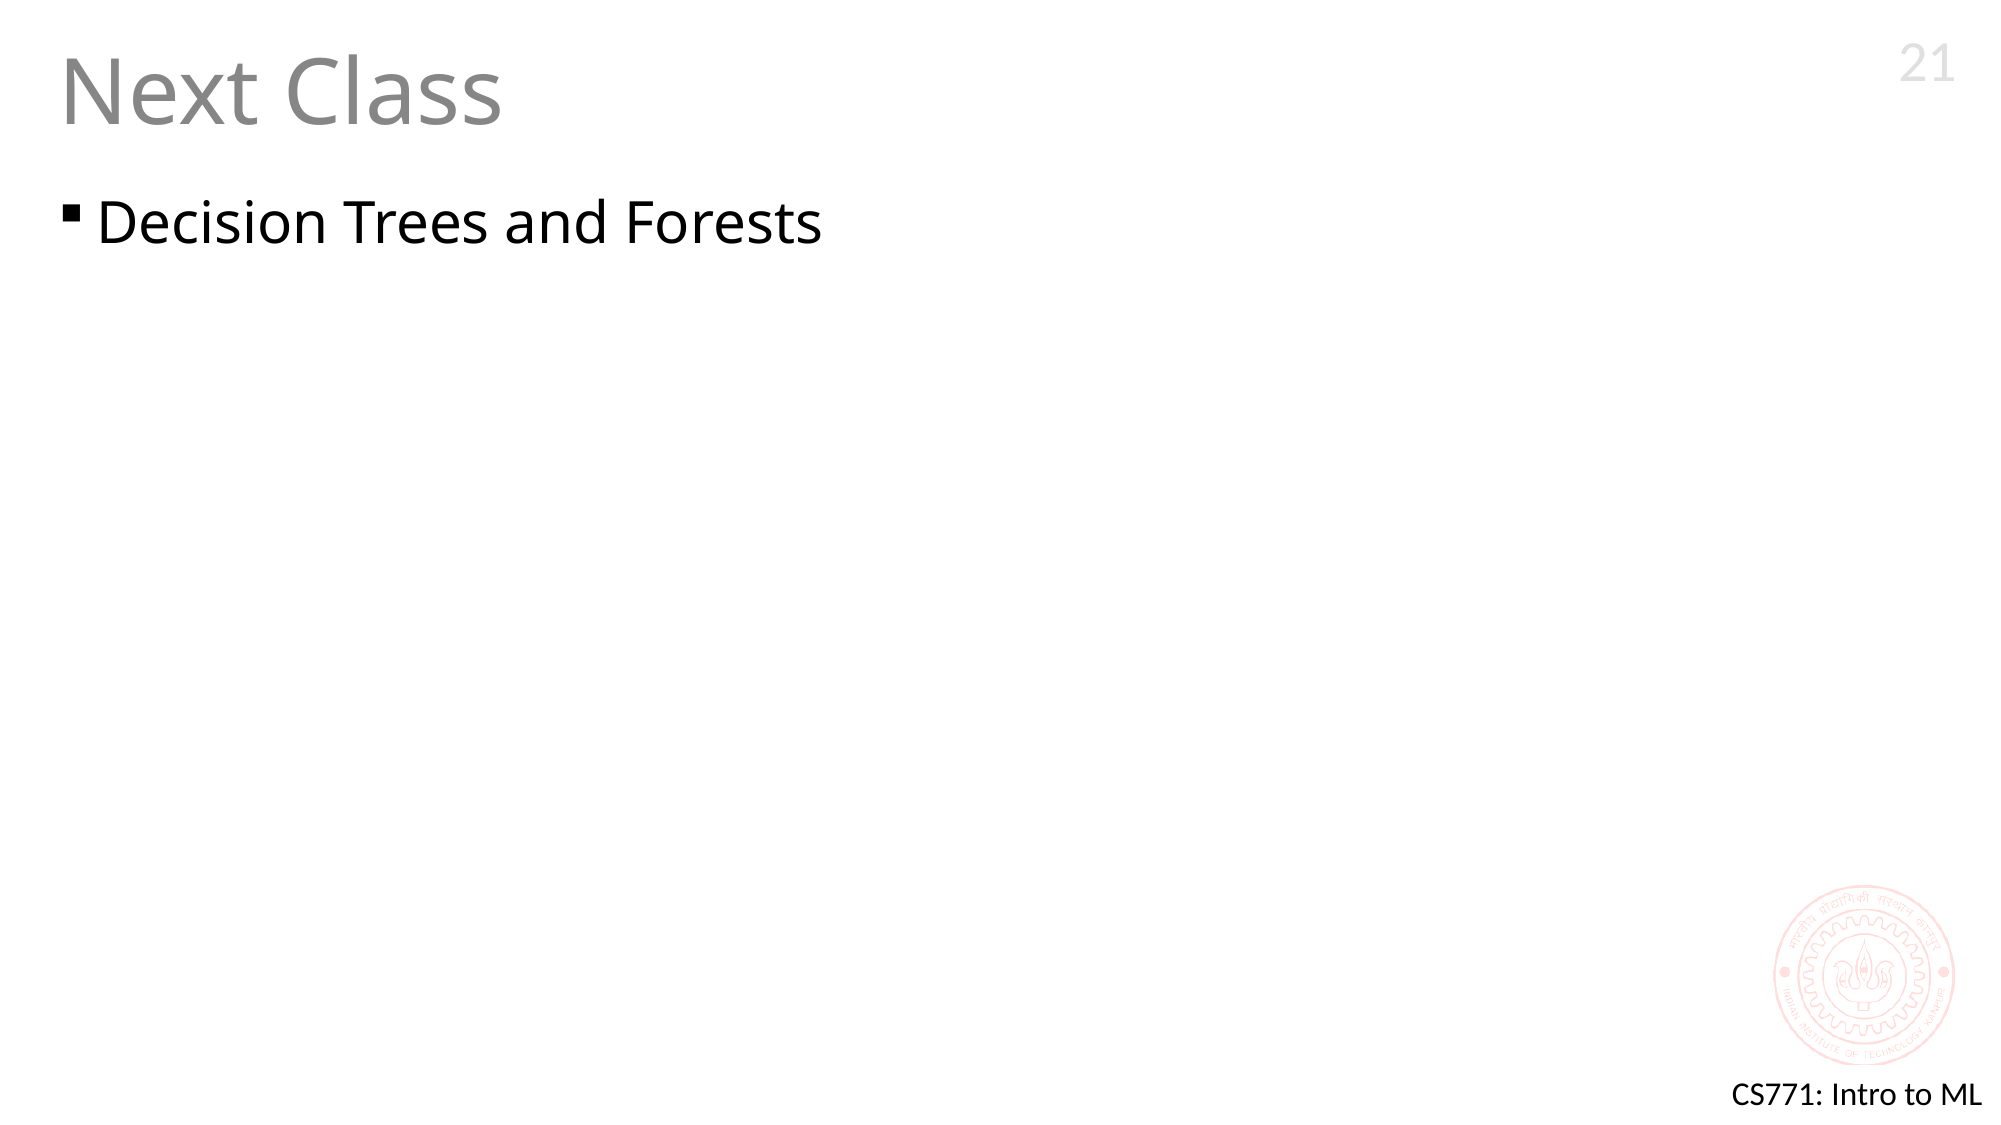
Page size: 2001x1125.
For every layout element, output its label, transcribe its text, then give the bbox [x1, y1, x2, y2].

text_box 21 [1873, 27, 1973, 88]
title Next Class [43, 27, 1970, 163]
list Decision Trees and Forests [43, 185, 1970, 1098]
